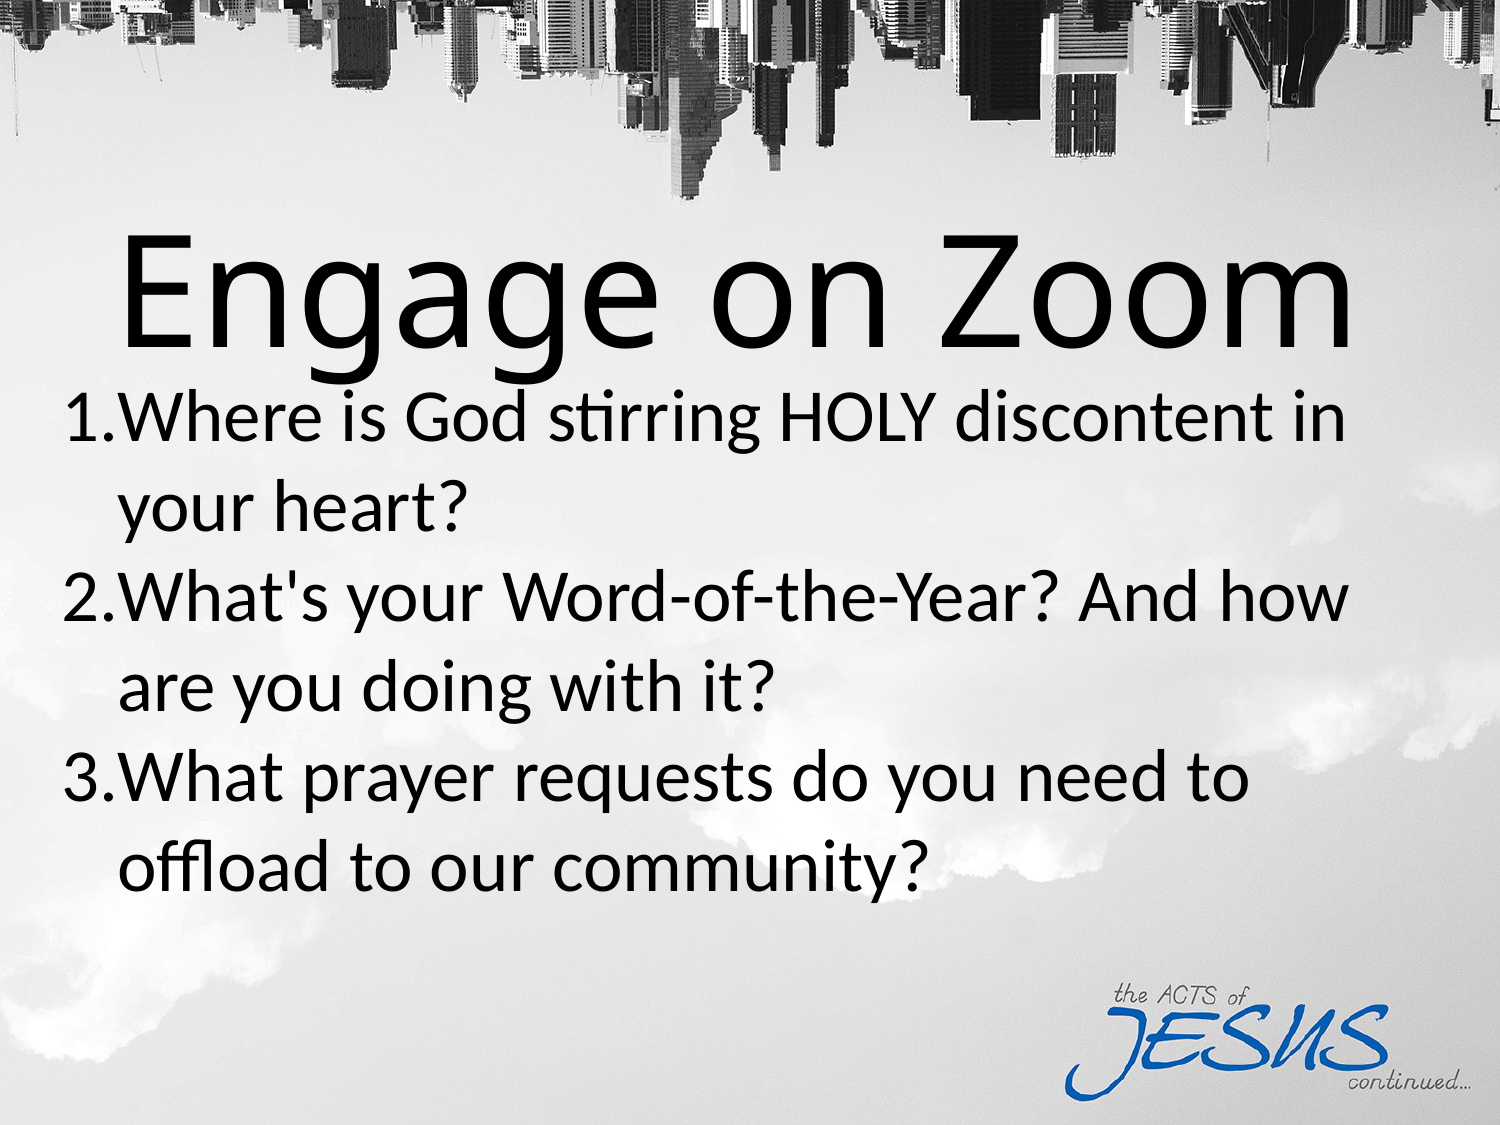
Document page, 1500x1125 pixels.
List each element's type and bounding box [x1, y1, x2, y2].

list [0, 0, 1500, 1125]
